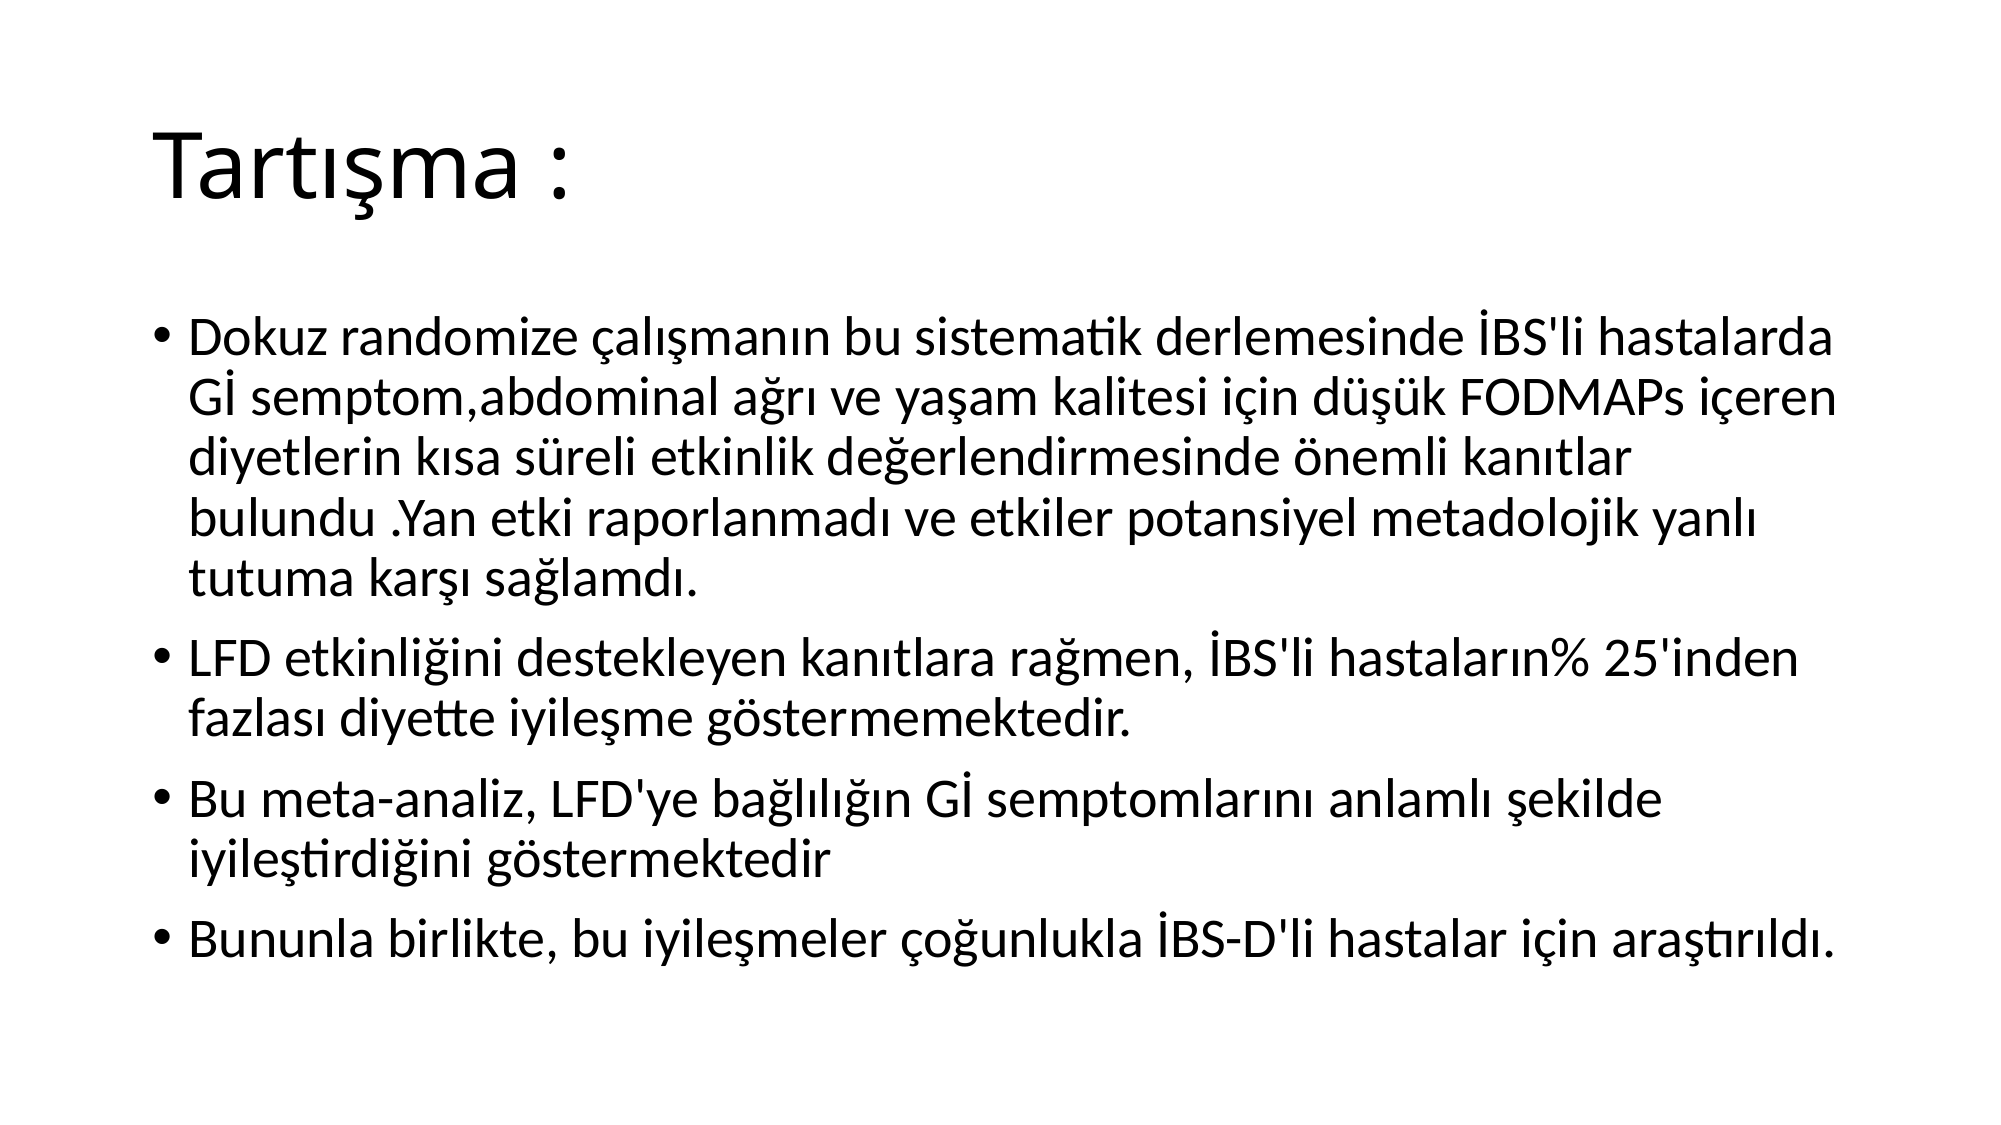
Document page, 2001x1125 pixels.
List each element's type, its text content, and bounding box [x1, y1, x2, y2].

title Tartışma : [137, 59, 1863, 278]
list Dokuz randomize çalışmanın bu sistematik derlemesinde İBS'li hastalarda Gİ semptom,abdominal ağrı ve yaşam kalitesi için düşük FODMAPs içeren diyetlerin kısa süreli etkinlik değerlendirmesinde önemli kanıtlar bulundu .Yan etki raporlanmadı ve etkiler potansiyel metadolojik yanlı tutuma karşı sağlamdı. LFD etkinliğini destekleyen kanıtlara rağmen, İBS'li hastaların% 25'inden fazlası diyette iyileşme göstermemektedir. Bu meta-analiz, LFD'ye bağlılığın Gİ semptomlarını anlamlı şekilde iyileştirdiğini göstermektedir Bununla birlikte, bu iyileşmeler çoğunlukla İBS-D'li hastalar için araştırıldı. [137, 299, 1863, 1014]
